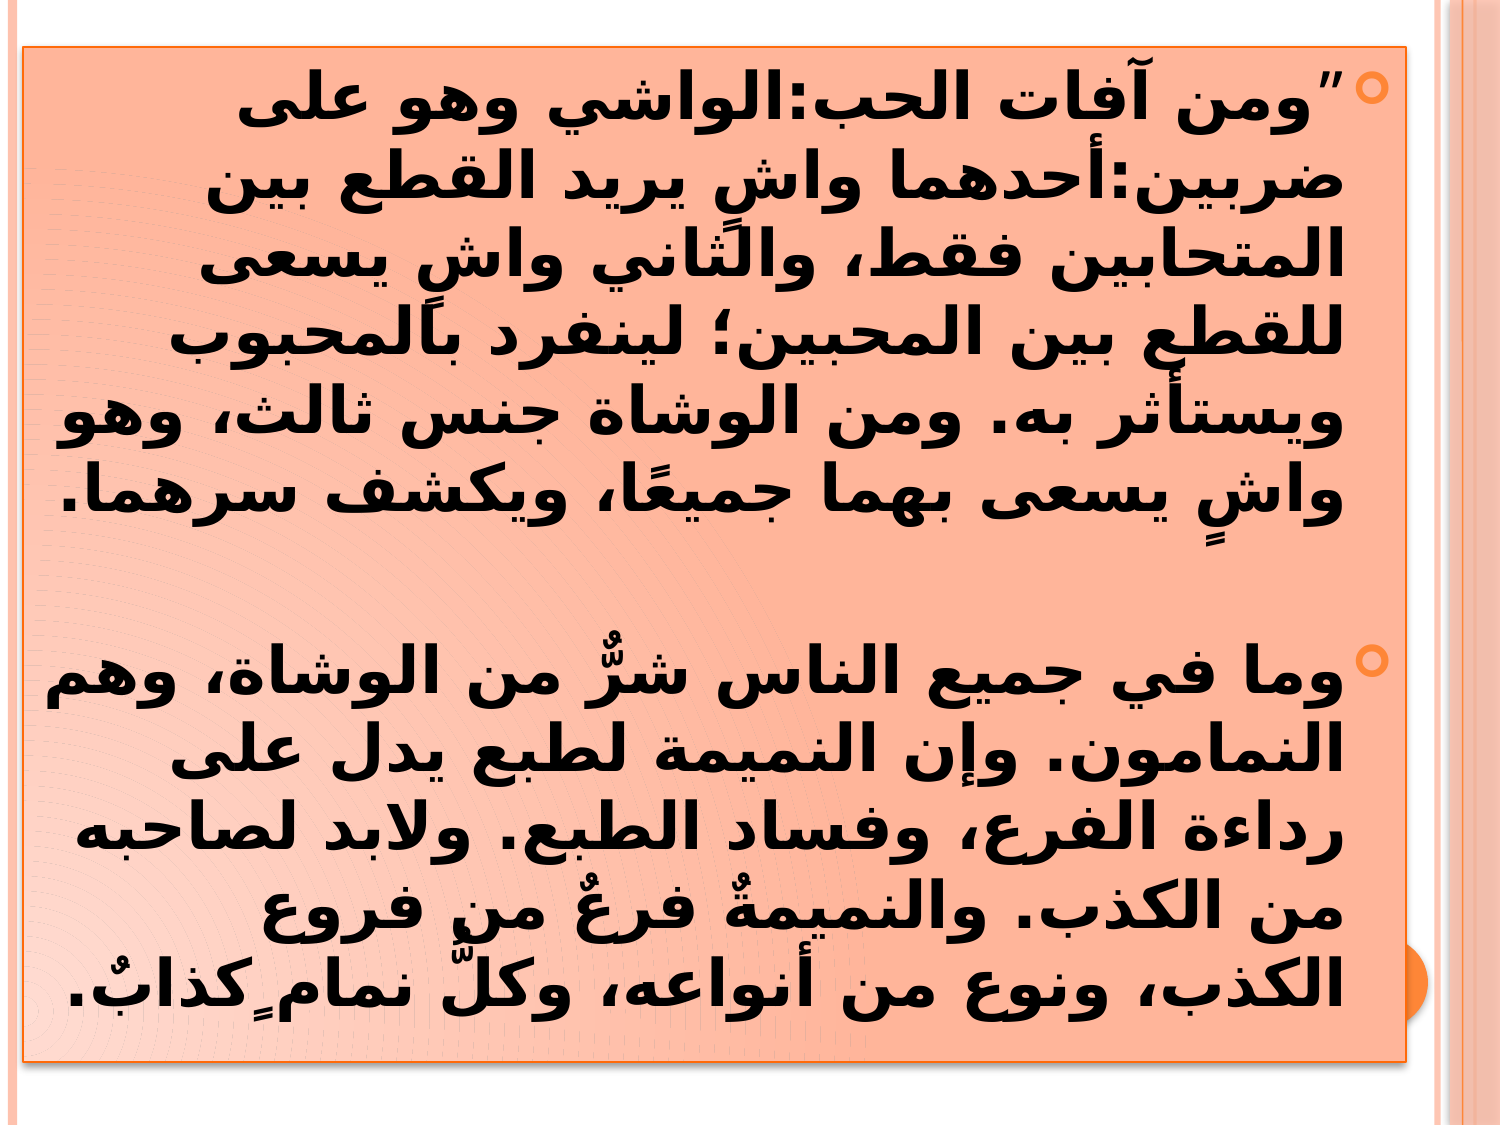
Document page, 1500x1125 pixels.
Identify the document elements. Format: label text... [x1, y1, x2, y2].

list ”ومن آفات الحب:الواشي وهو على ضربين:أحدهما واشٍ يريد القطع بين المتحابين فقط، والثاني واشٍ يسعى للقطع بين المحبين؛ لينفرد بالمحبوب ويستأثر به. ومن الوشاة جنس ثالث، وهو واشٍ يسعى بهما جميعًا، ويكشف سرهما. وما في جميع الناس شرٌّ من الوشاة، وهم النمامون. وإن النميمة لطبع يدل على رداءة الفرع، وفساد الطبع. ولابد لصاحبه من الكذب. والنميمةٌ فرعٌ من فروع الكذب، ونوع من أنواعه، وكلُّ نمام ٍكذابٌ. [22, 46, 1407, 1063]
